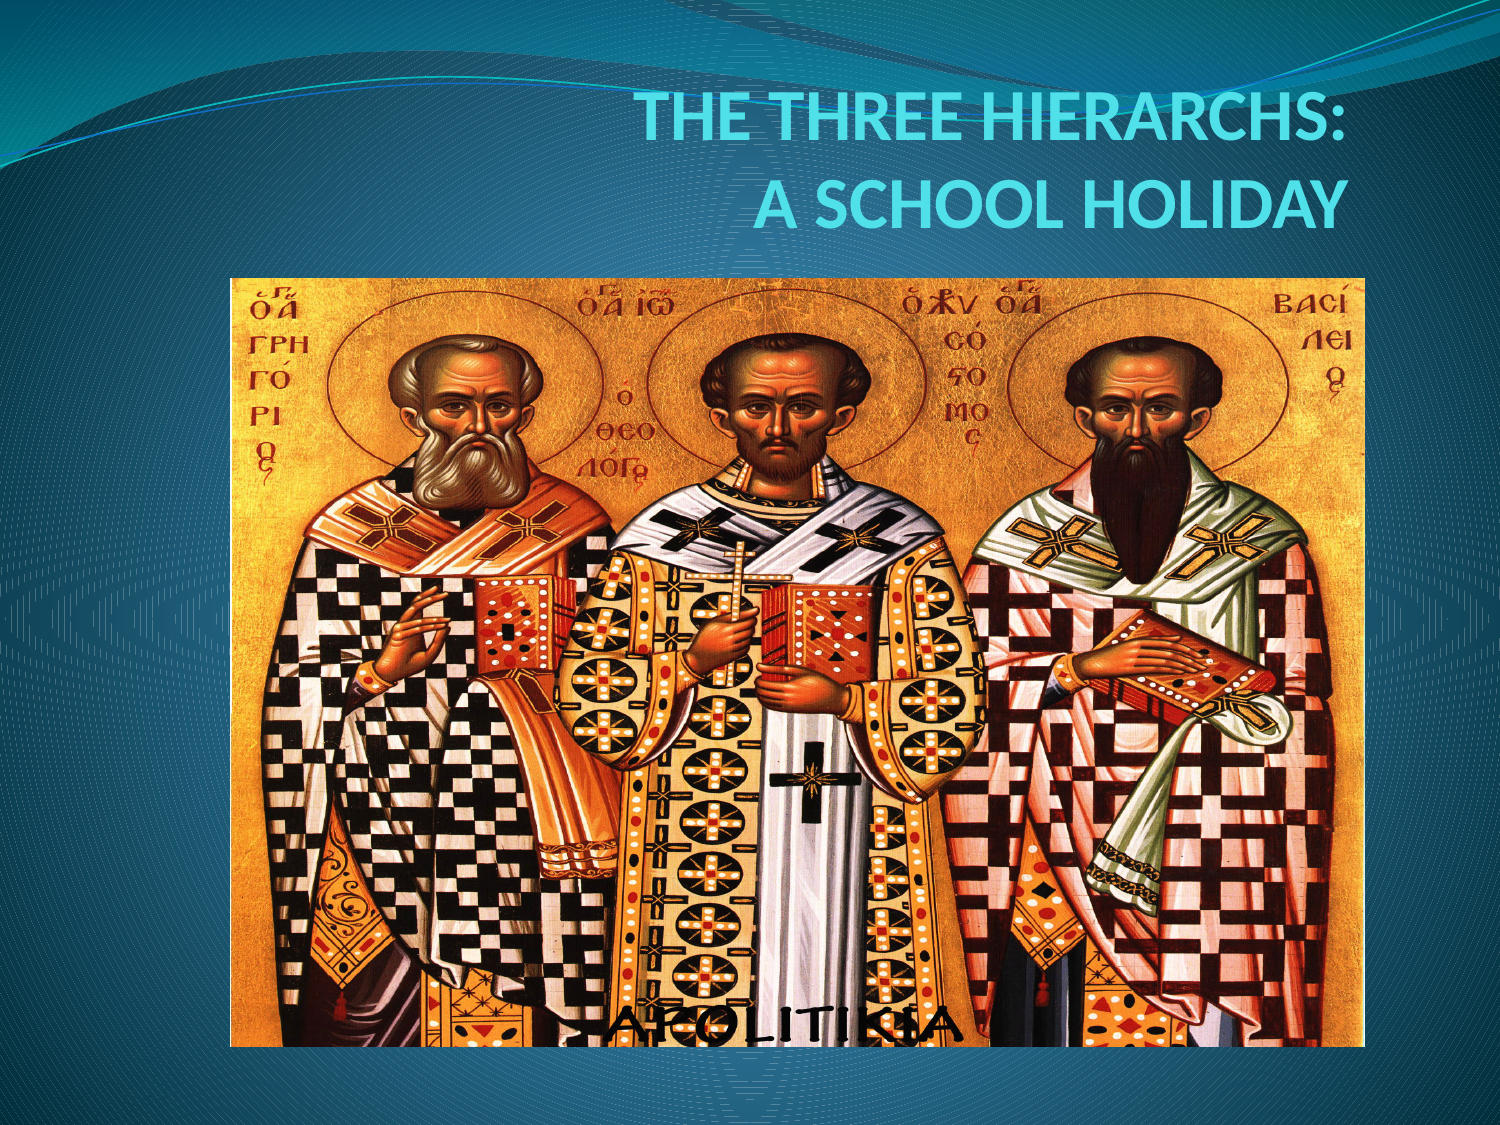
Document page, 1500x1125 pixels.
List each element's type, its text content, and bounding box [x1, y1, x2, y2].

title THE THREE HIERARCHS: A SCHOOL HOLIDAY [159, 66, 1353, 244]
picture [229, 278, 1365, 1047]
